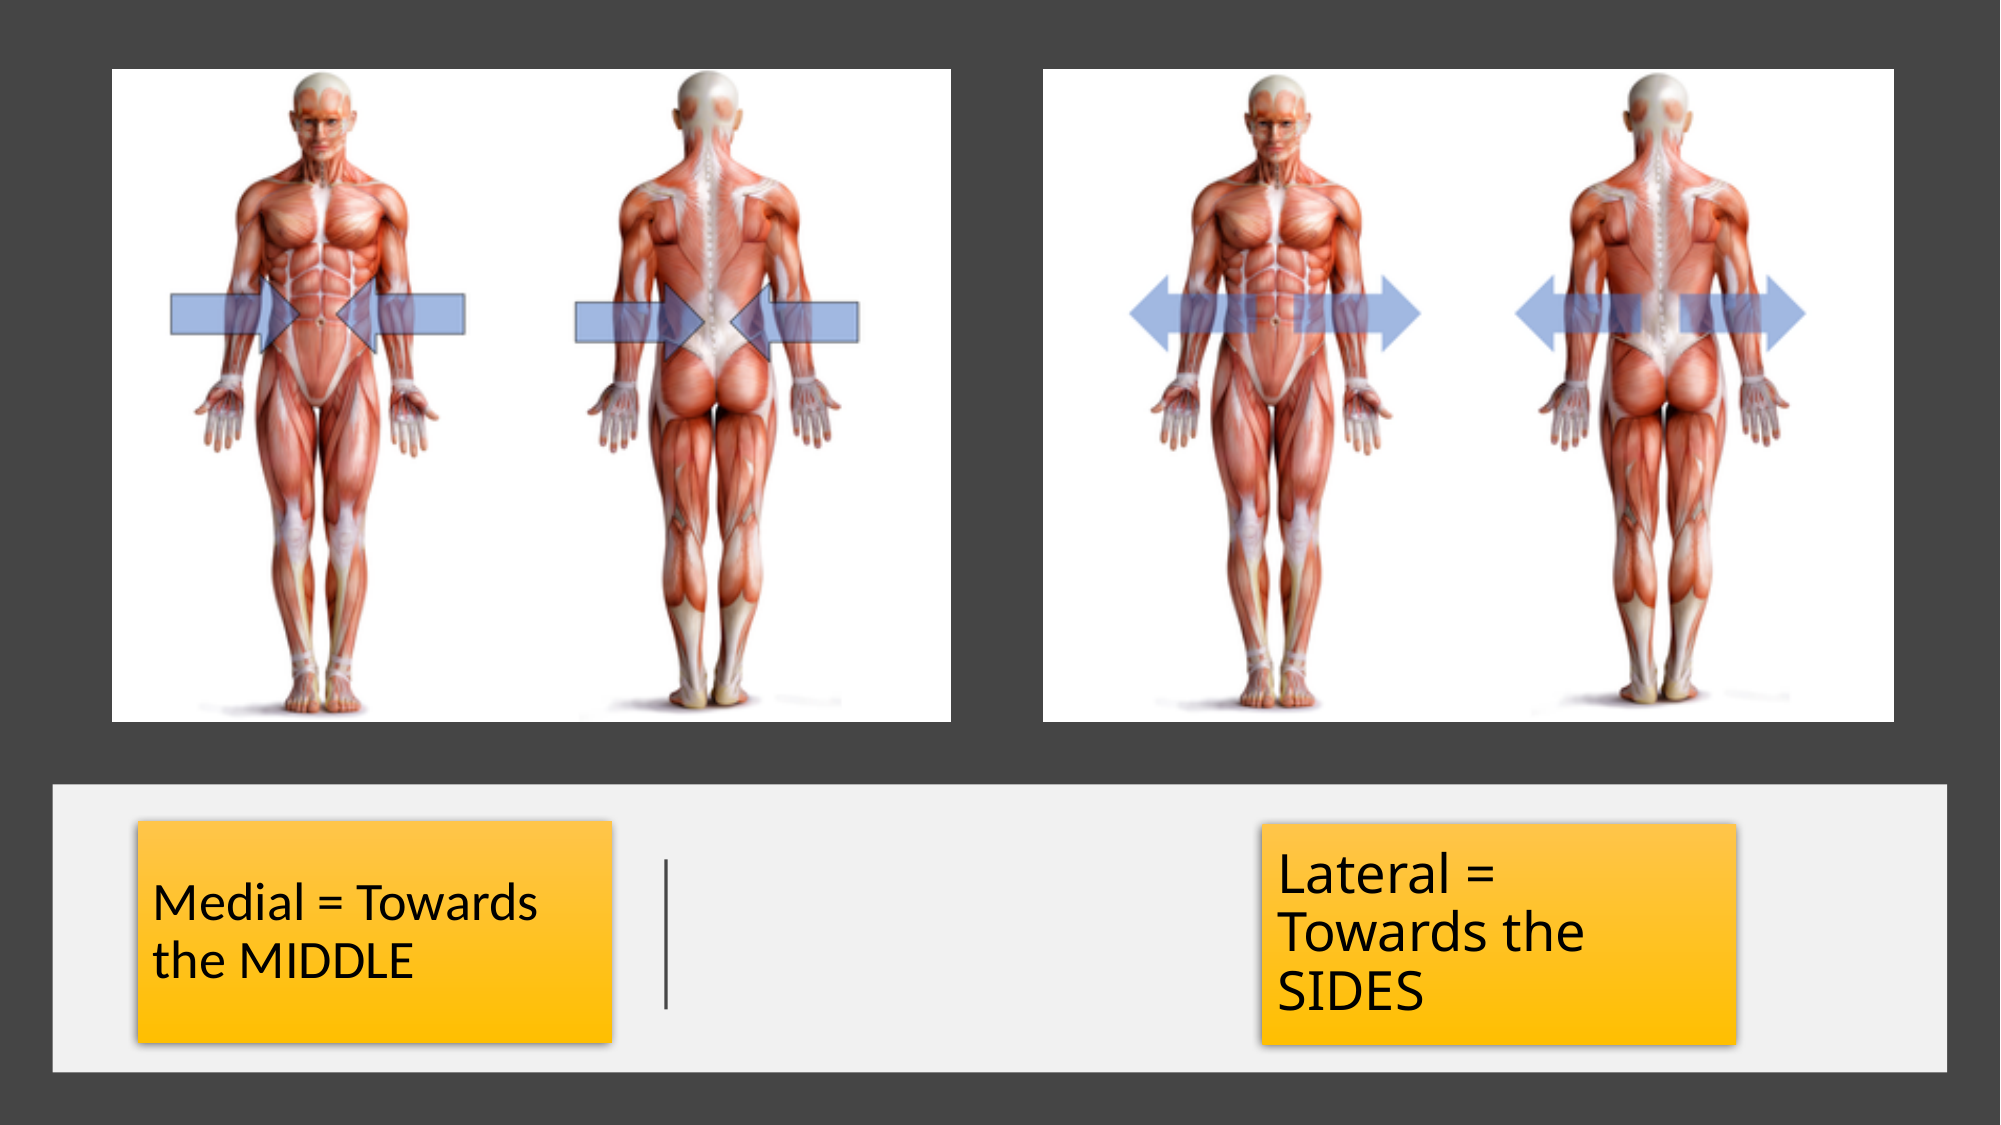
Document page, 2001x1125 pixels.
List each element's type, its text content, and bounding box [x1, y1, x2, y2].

text_box [52, 783, 1948, 1073]
text_box Lateral = Towards the SIDES [1262, 824, 1737, 1045]
text_box [0, 0, 2000, 1125]
picture [112, 69, 951, 722]
picture [1043, 69, 1894, 722]
title Medial = Towards the MIDDLE [138, 821, 612, 1043]
